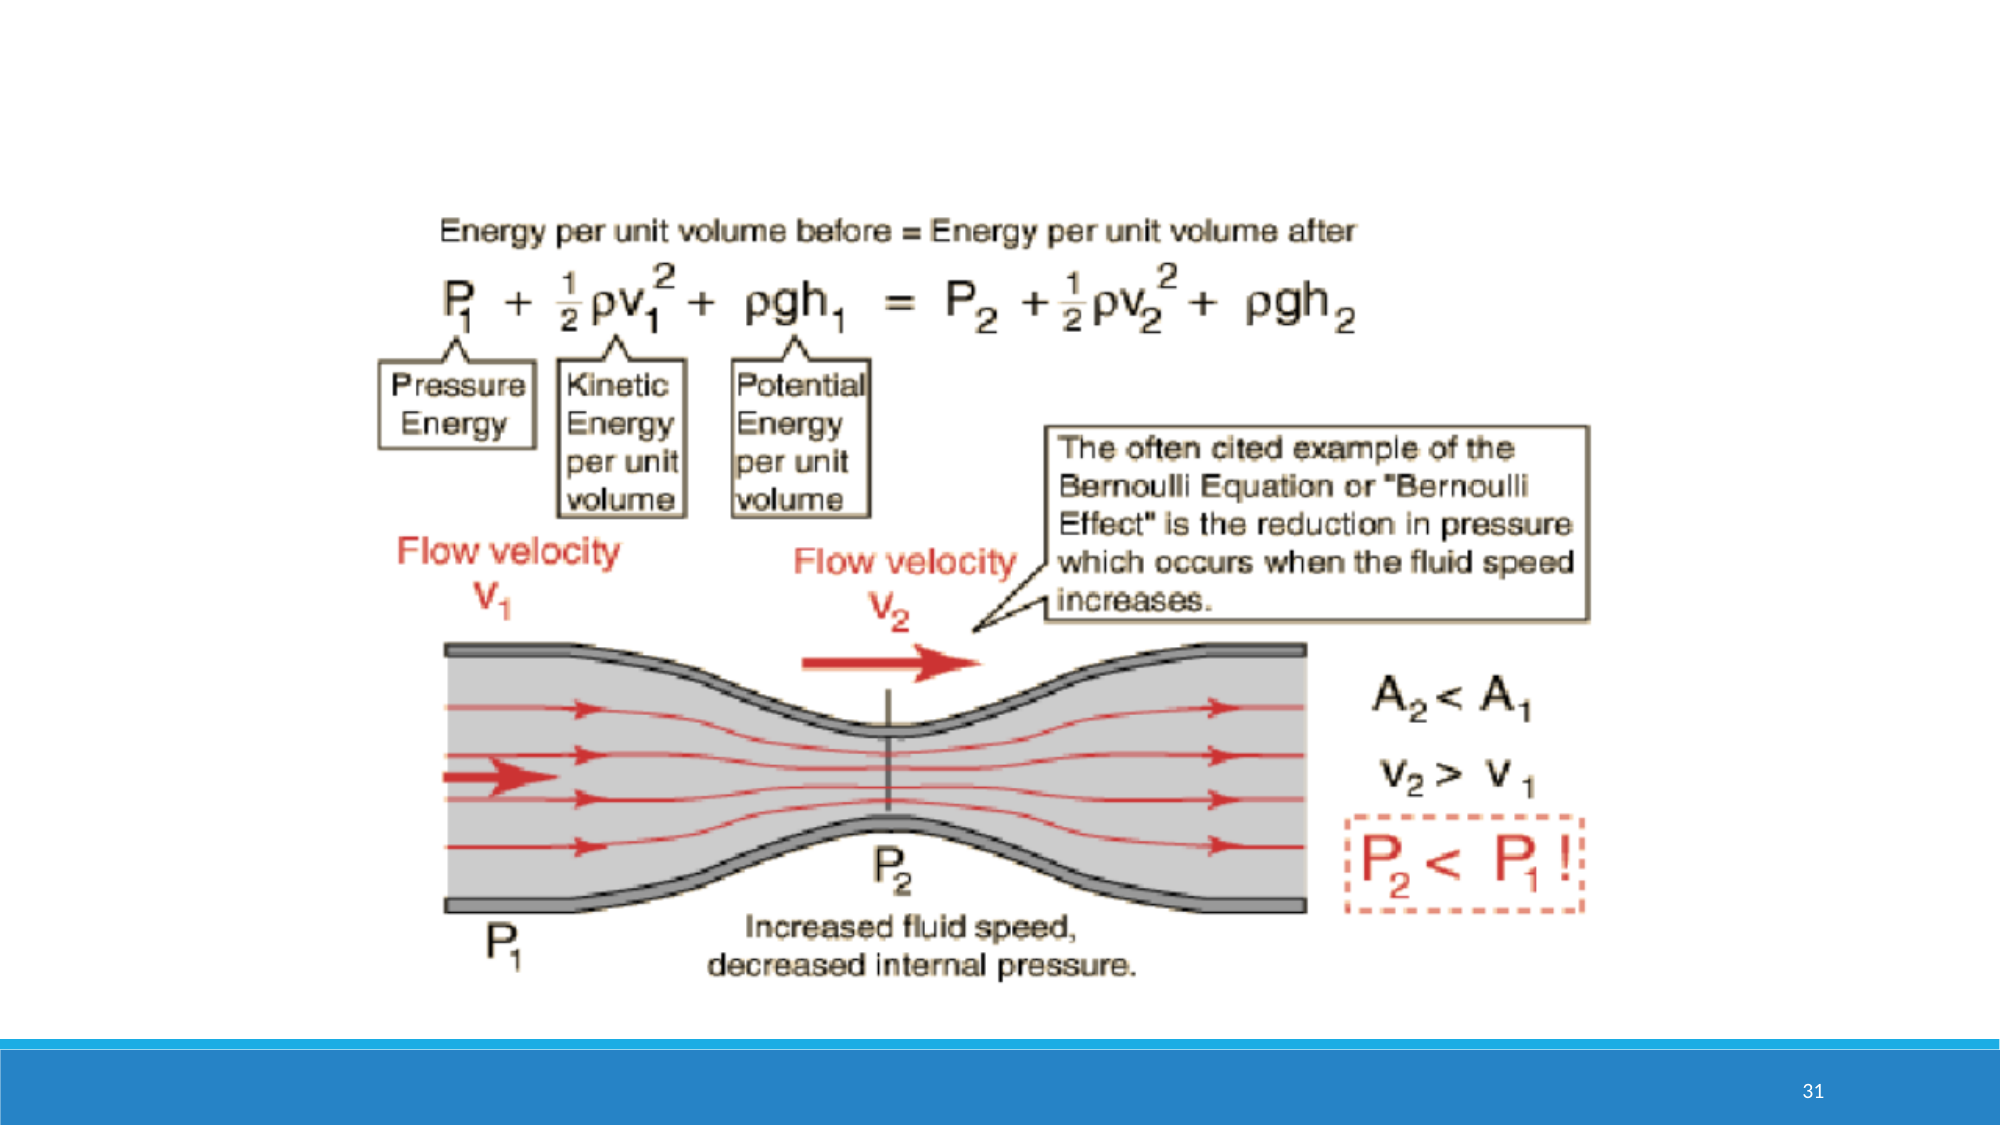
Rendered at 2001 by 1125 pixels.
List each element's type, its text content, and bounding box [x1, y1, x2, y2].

slide_number 31 [1624, 1059, 1840, 1120]
picture [368, 126, 1632, 999]
